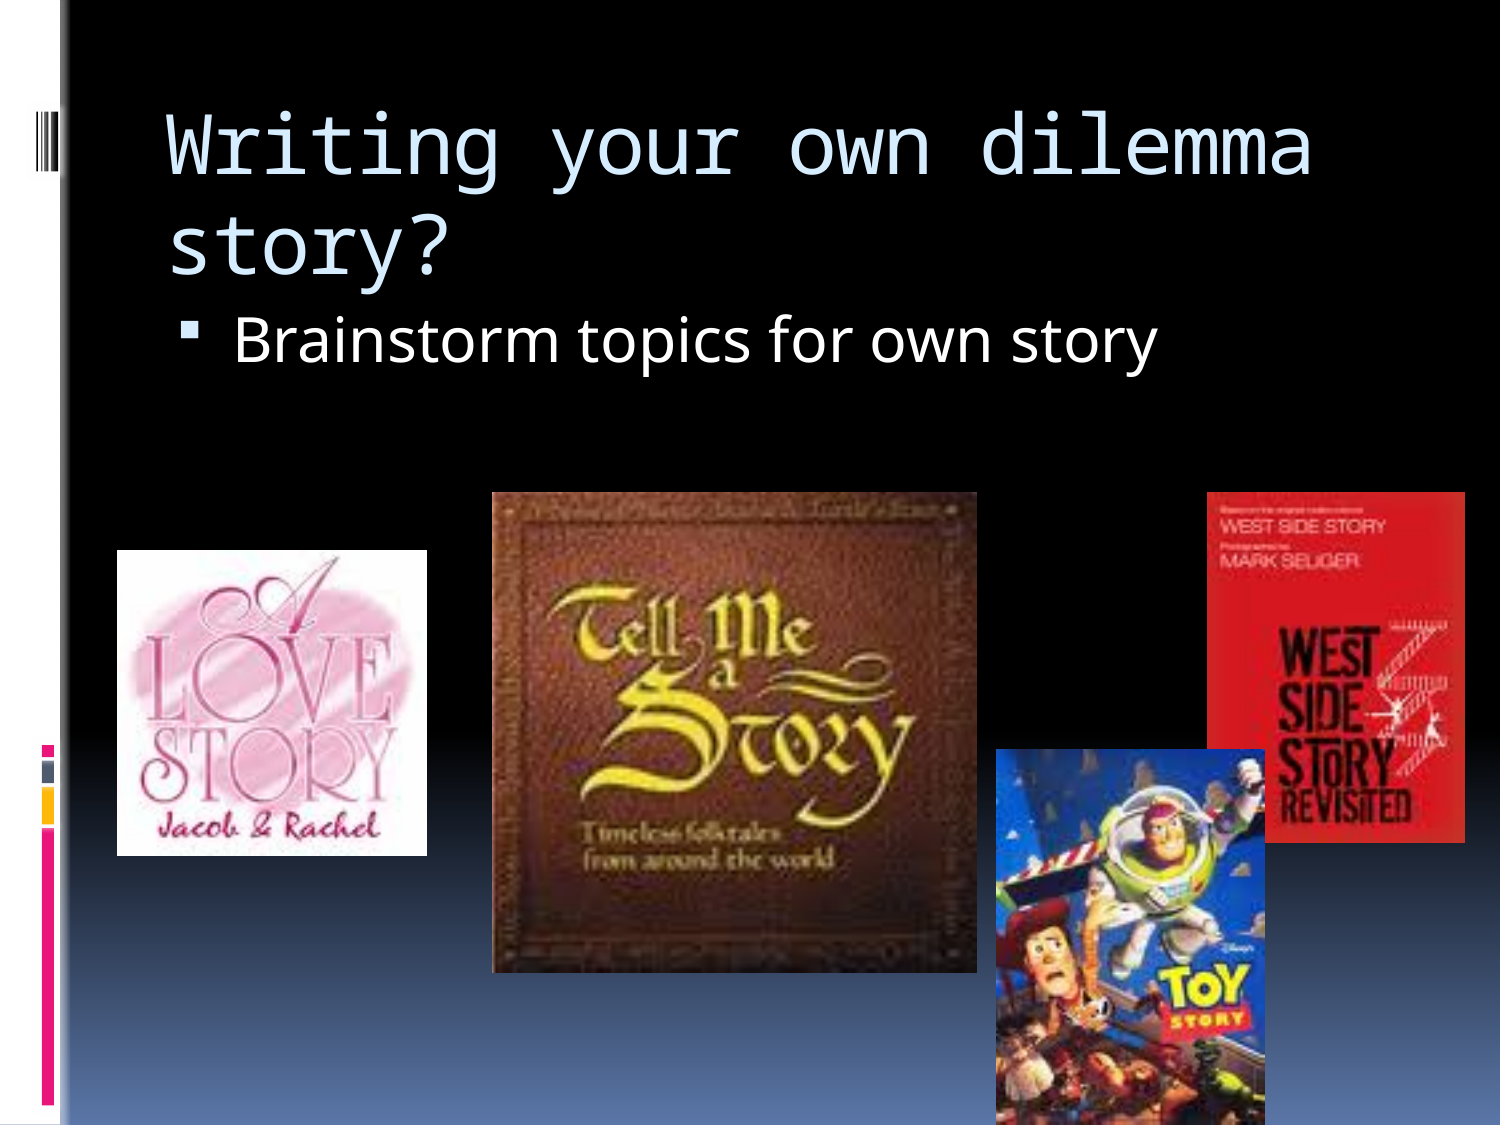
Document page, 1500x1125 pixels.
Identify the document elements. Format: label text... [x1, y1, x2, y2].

title Writing your own dilemma story? [150, 83, 1425, 234]
list Brainstorm topics for own story [150, 292, 1425, 1043]
picture [995, 749, 1266, 1125]
picture [491, 491, 977, 973]
picture [1206, 491, 1466, 843]
picture [116, 550, 428, 856]
